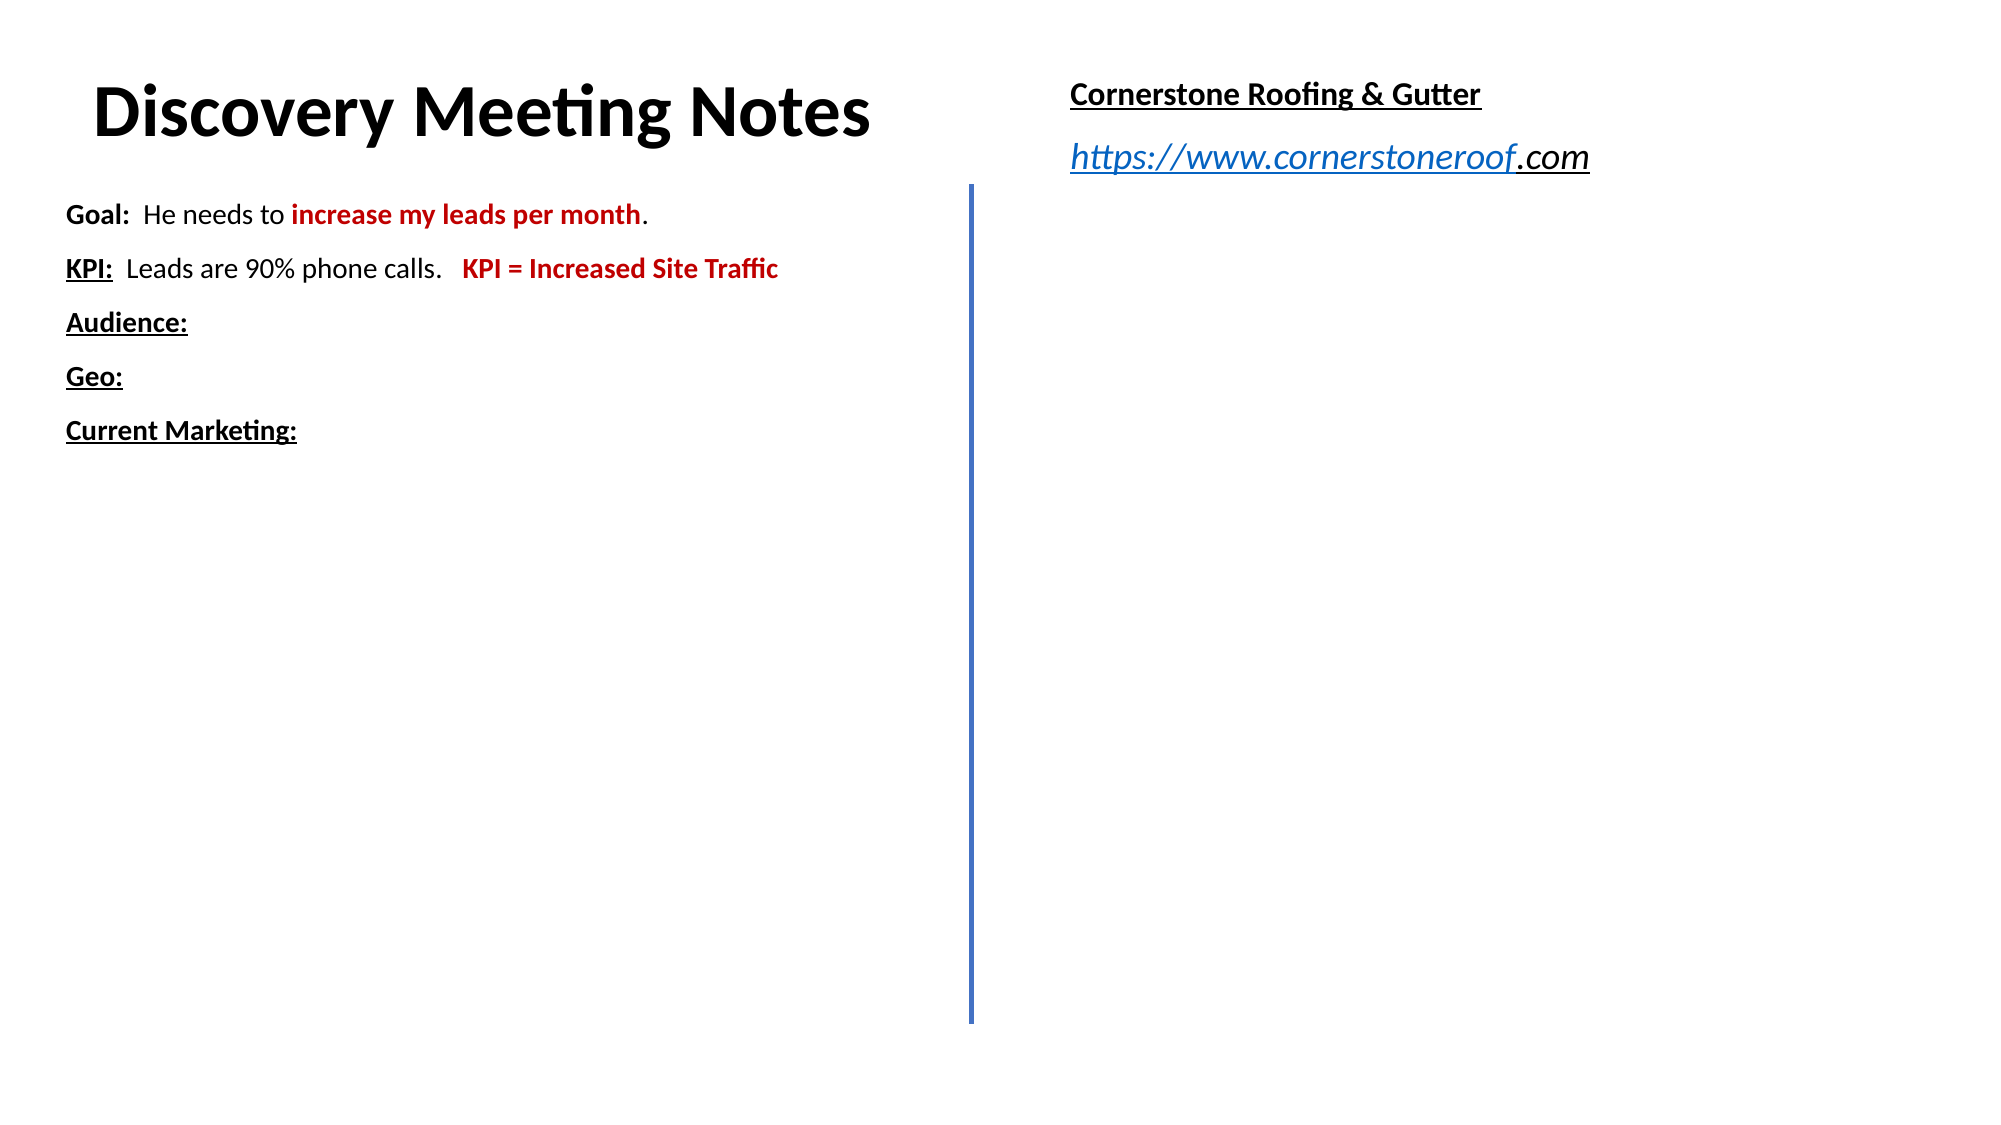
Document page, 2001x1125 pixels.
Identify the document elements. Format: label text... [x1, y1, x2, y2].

text_box Discovery Meeting Notes [78, 53, 888, 159]
text_box Goal: He needs to increase my leads per month. KPI: Leads are 90% phone calls. KPI = Increased Site Traffic Audience: Geo: Current Marketing: [51, 185, 917, 616]
text_box Cornerstone Roofing & Gutter https://www.cornerstoneroof.com [1055, 0, 2000, 185]
